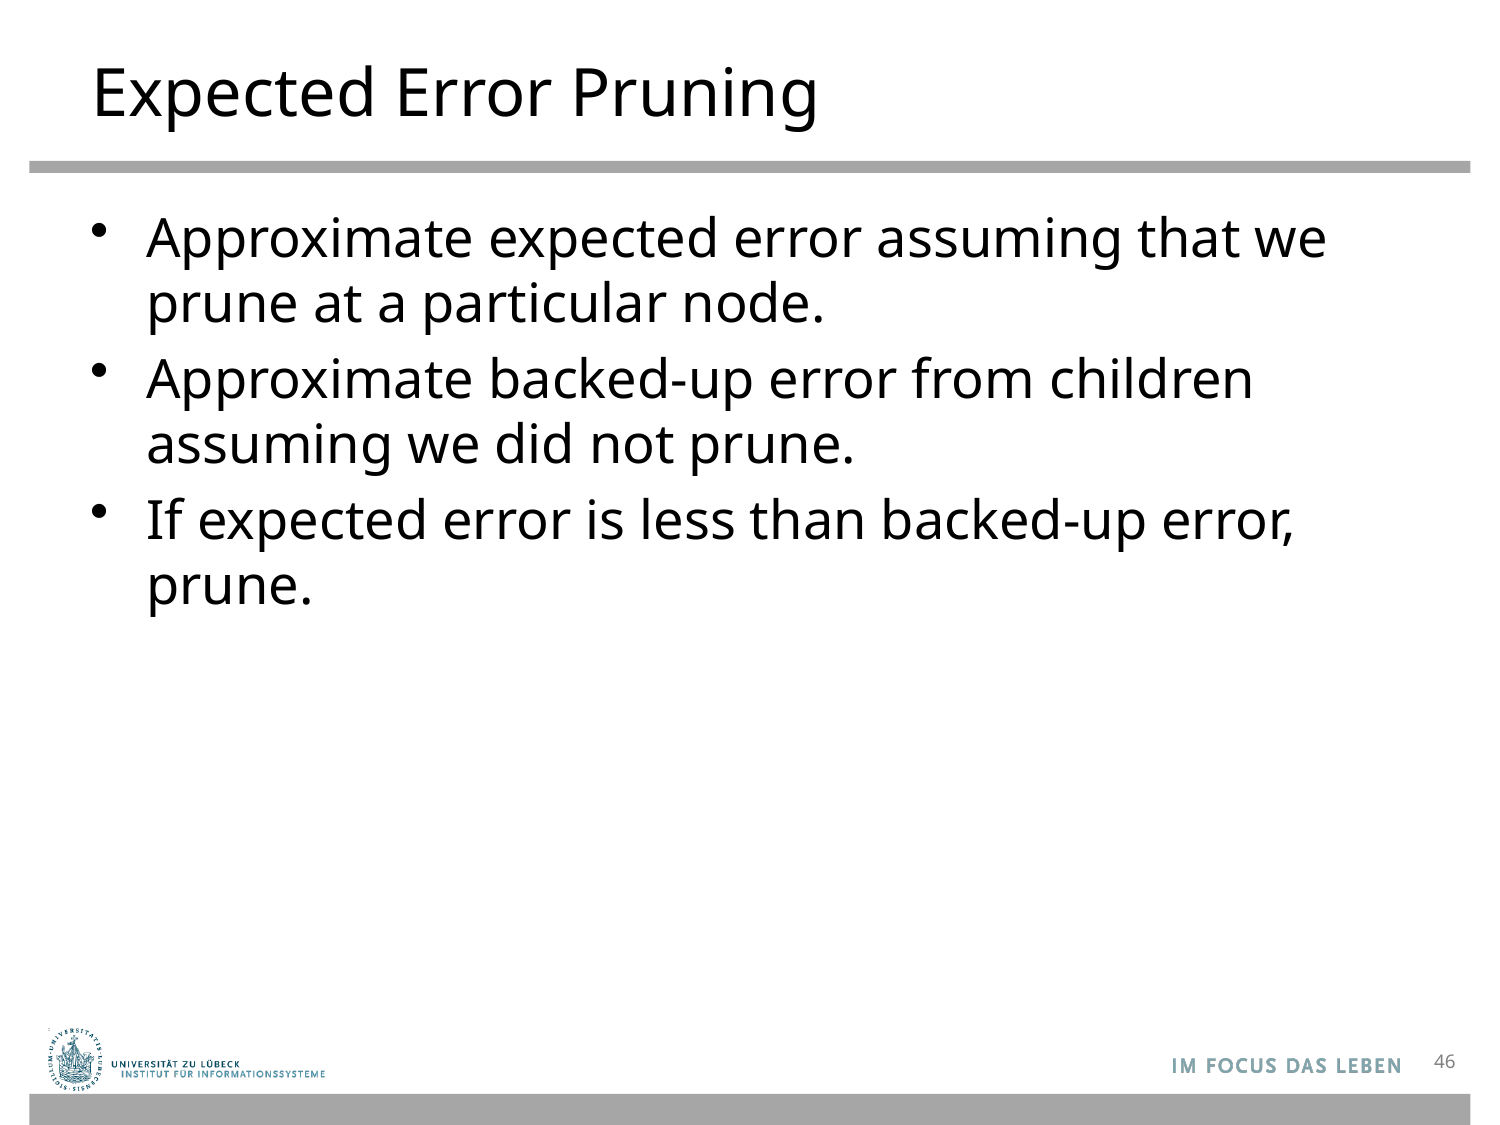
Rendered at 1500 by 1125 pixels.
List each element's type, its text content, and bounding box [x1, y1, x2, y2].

picture [1173, 1058, 1305, 1073]
title Expected Error Pruning [76, 42, 1427, 126]
list Approximate expected error assuming that we prune at a particular node. Approximate backed-up error from children assuming we did not prune. If expected error is less than backed-up error, prune. [75, 196, 1425, 1012]
slide_number 46 [1305, 1050, 1471, 1083]
